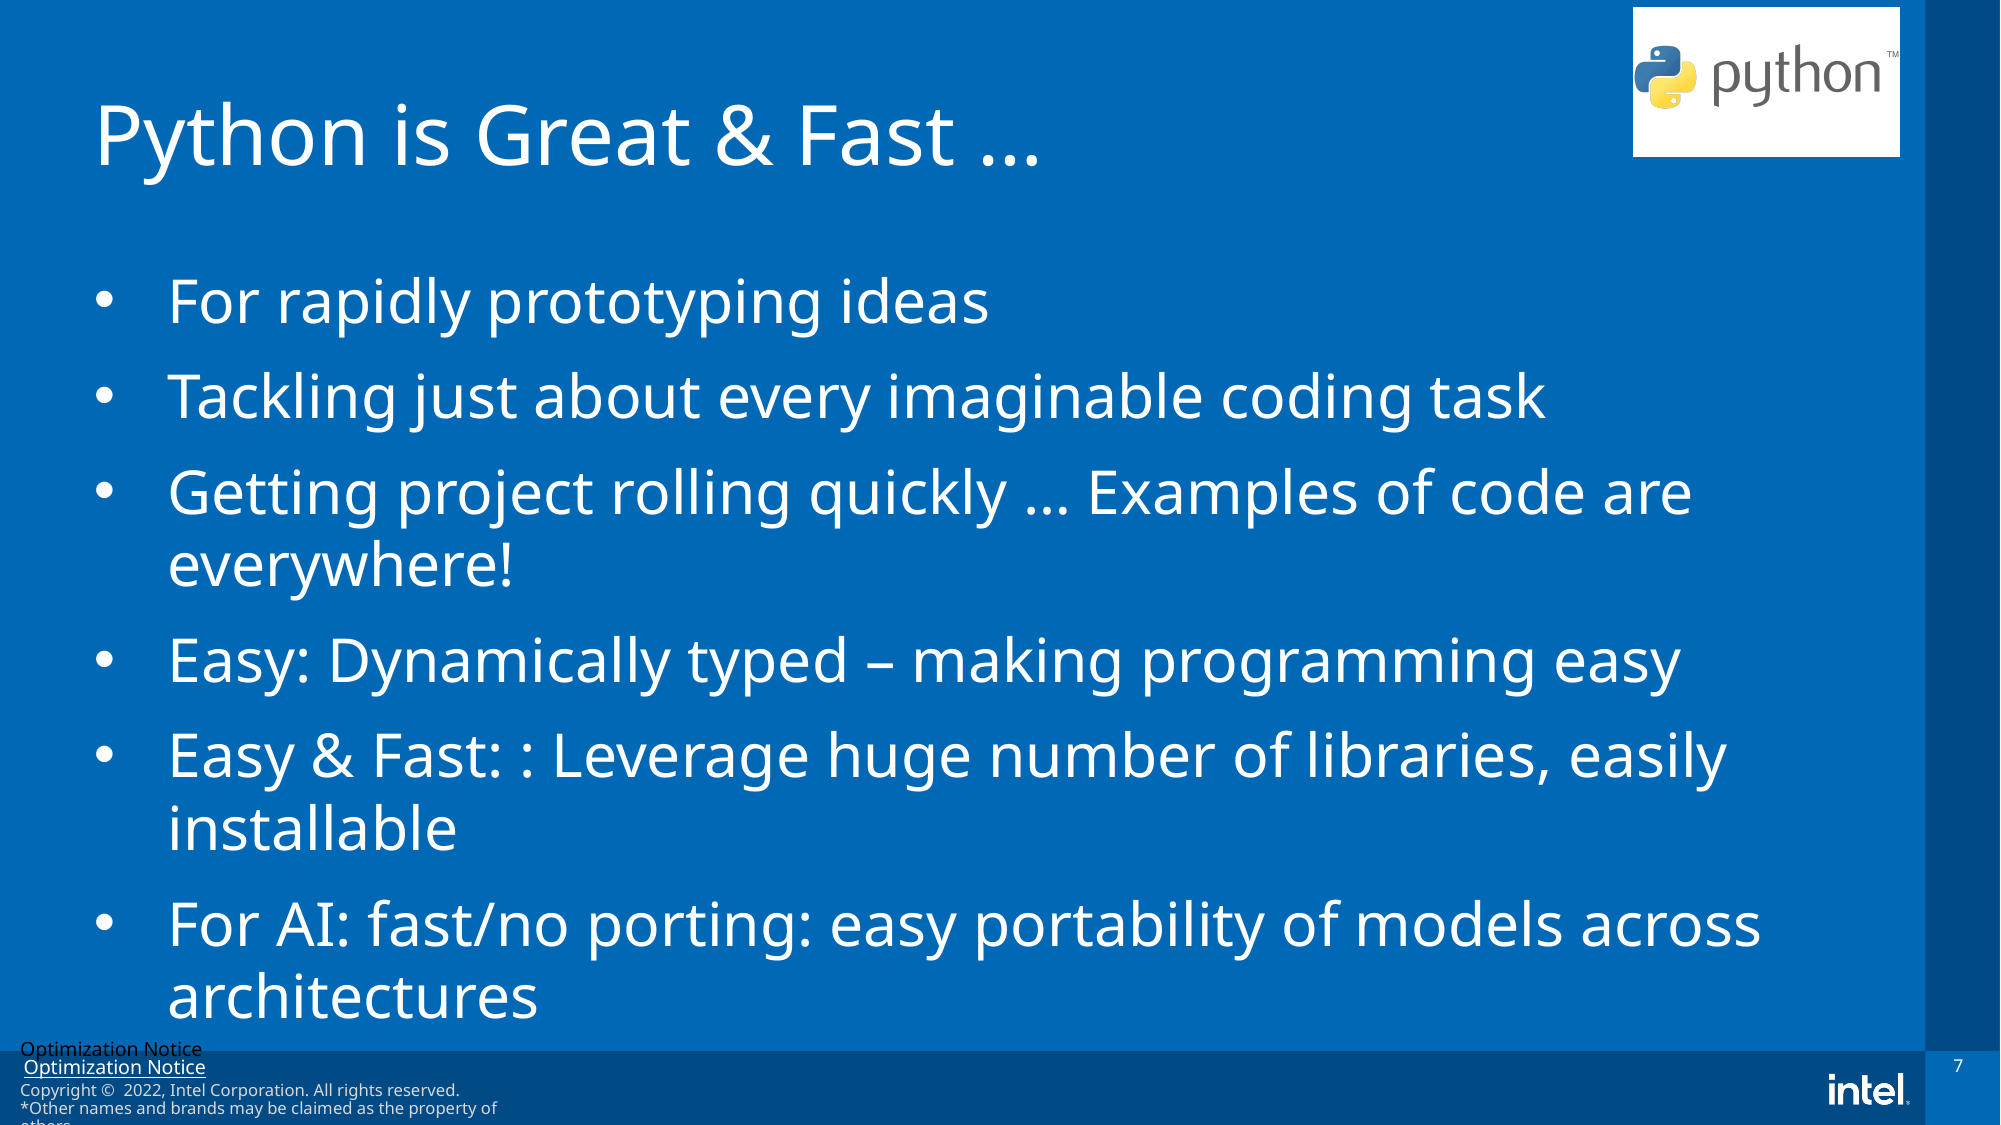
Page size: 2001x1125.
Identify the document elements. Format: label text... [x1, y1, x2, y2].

picture [1829, 1073, 1910, 1105]
list For rapidly prototyping ideas Tackling just about every imaginable coding task Getting project rolling quickly … Examples of code are everywhere! Easy: Dynamically typed – making programming easy Easy & Fast: : Leverage huge number of libraries, easily installable For AI: fast/no porting: easy portability of models across architectures [93, 261, 1901, 1032]
title Python is Great & Fast … [93, 93, 1903, 238]
picture [1633, 6, 1901, 158]
